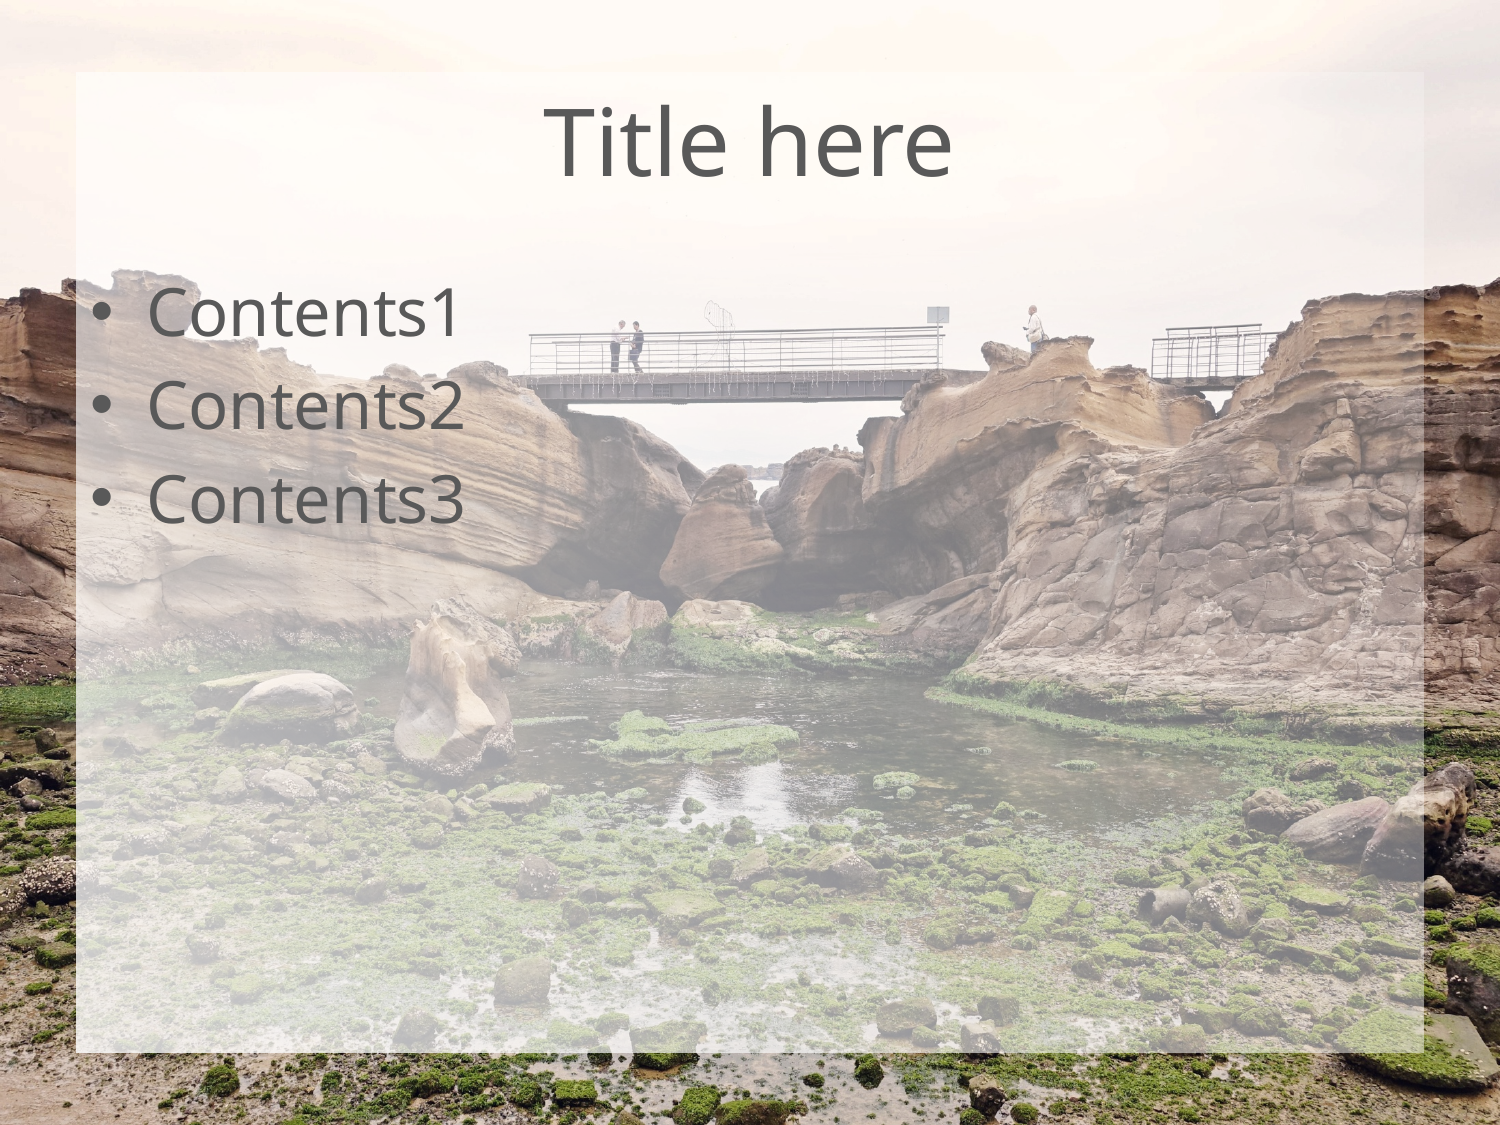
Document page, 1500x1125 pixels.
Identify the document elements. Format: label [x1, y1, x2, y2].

text_box [0, 0, 1500, 1125]
